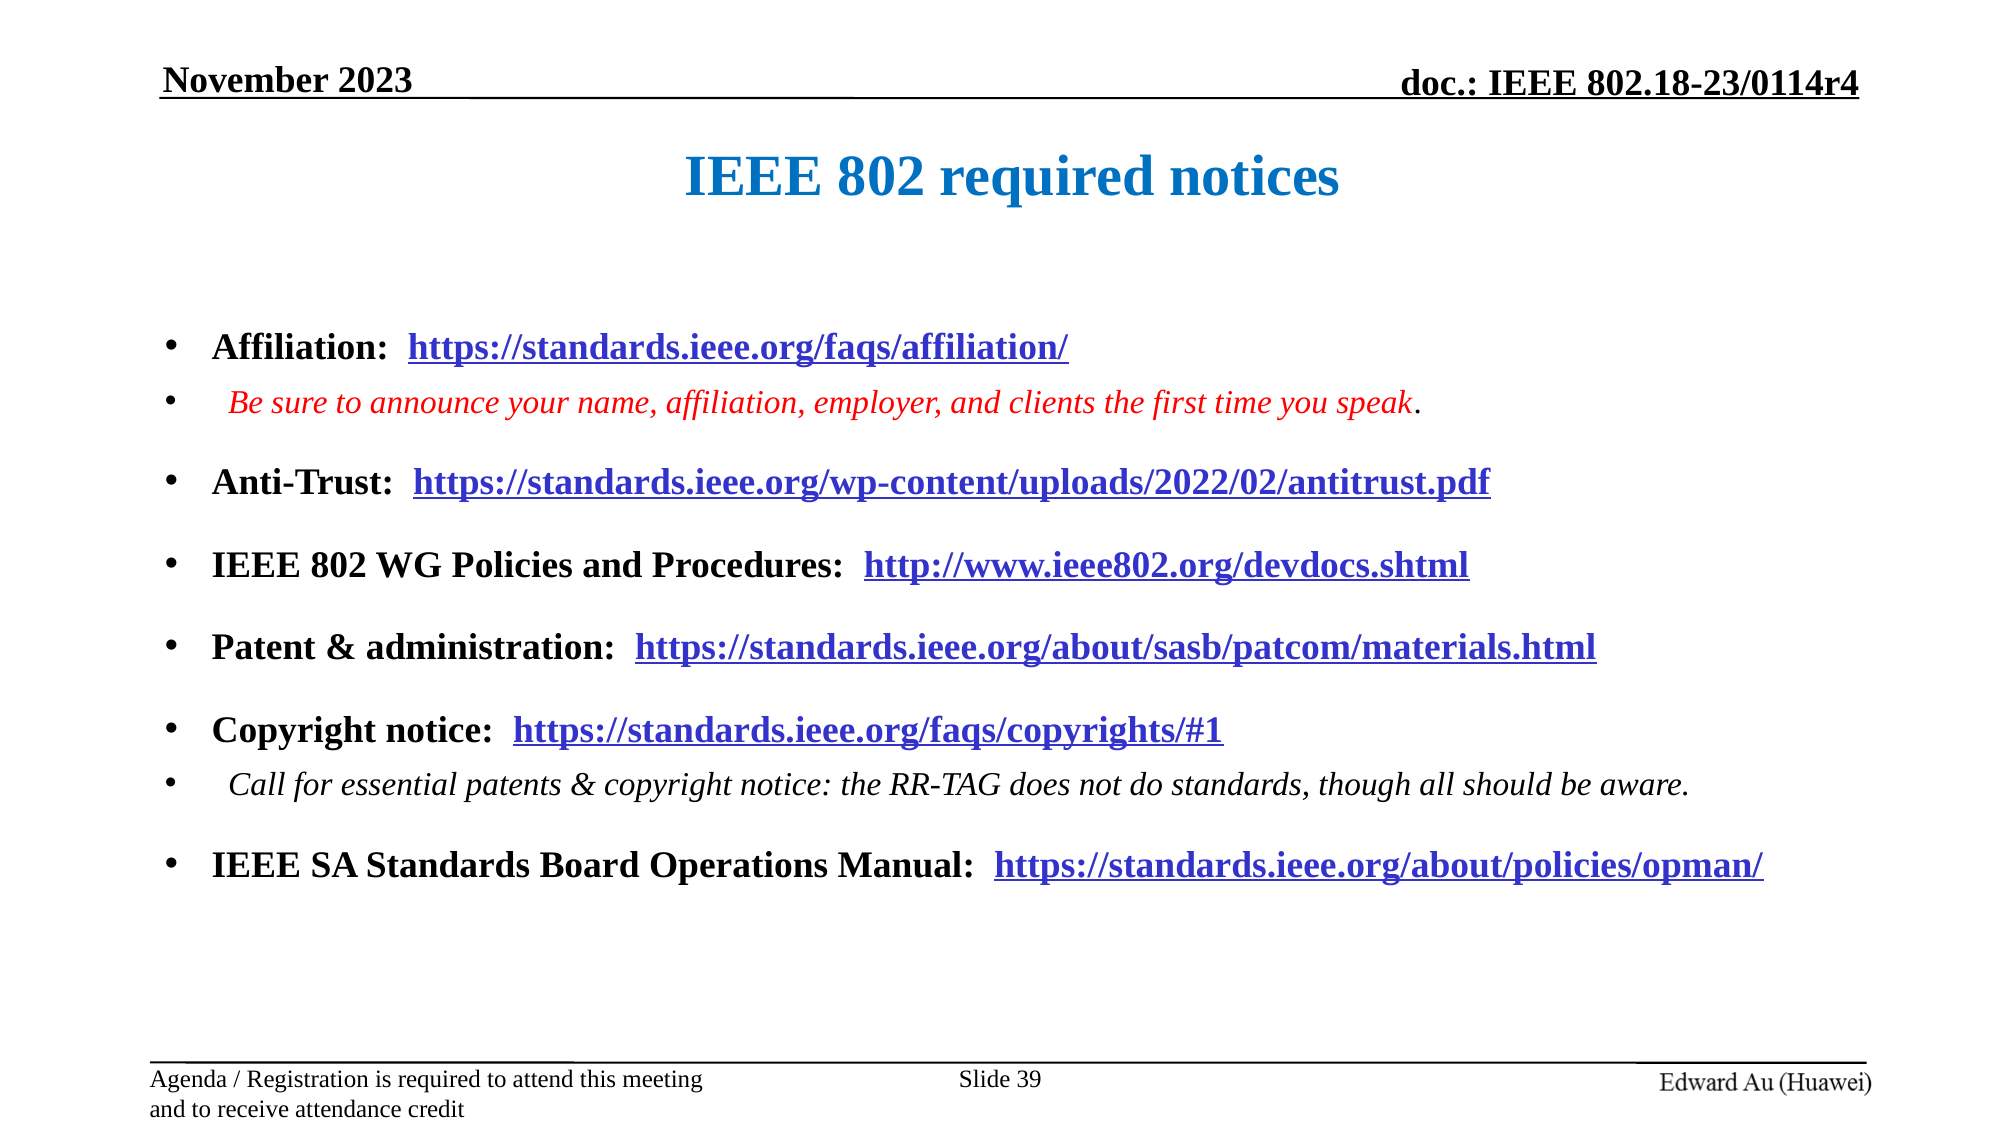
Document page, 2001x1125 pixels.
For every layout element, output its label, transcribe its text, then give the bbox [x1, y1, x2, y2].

title IEEE 802 required notices [162, 99, 1864, 246]
text_box Affiliation: https://standards.ieee.org/faqs/affiliation/ Be sure to announce your name, affiliation, employer, and clients the first time you speak. Anti-Trust: https://standards.ieee.org/wp-content/uploads/2022/02/antitrust.pdf IEEE 802 WG Policies and Procedures: http://www.ieee802.org/devdocs.shtml Patent & administration: https://standards.ieee.org/about/sasb/patcom/materials.html Copyright notice: https://standards.ieee.org/faqs/copyrights/#1 Call for essential patents & copyright notice: the RR-TAG does not do standards, though all should be aware. IEEE SA Standards Board Operations Manual: https://standards.ieee.org/about/policies/opman/ [149, 262, 1875, 1028]
slide_number Slide 39 [925, 1061, 1076, 1123]
picture [1174, 1058, 1887, 1113]
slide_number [162, 54, 526, 99]
